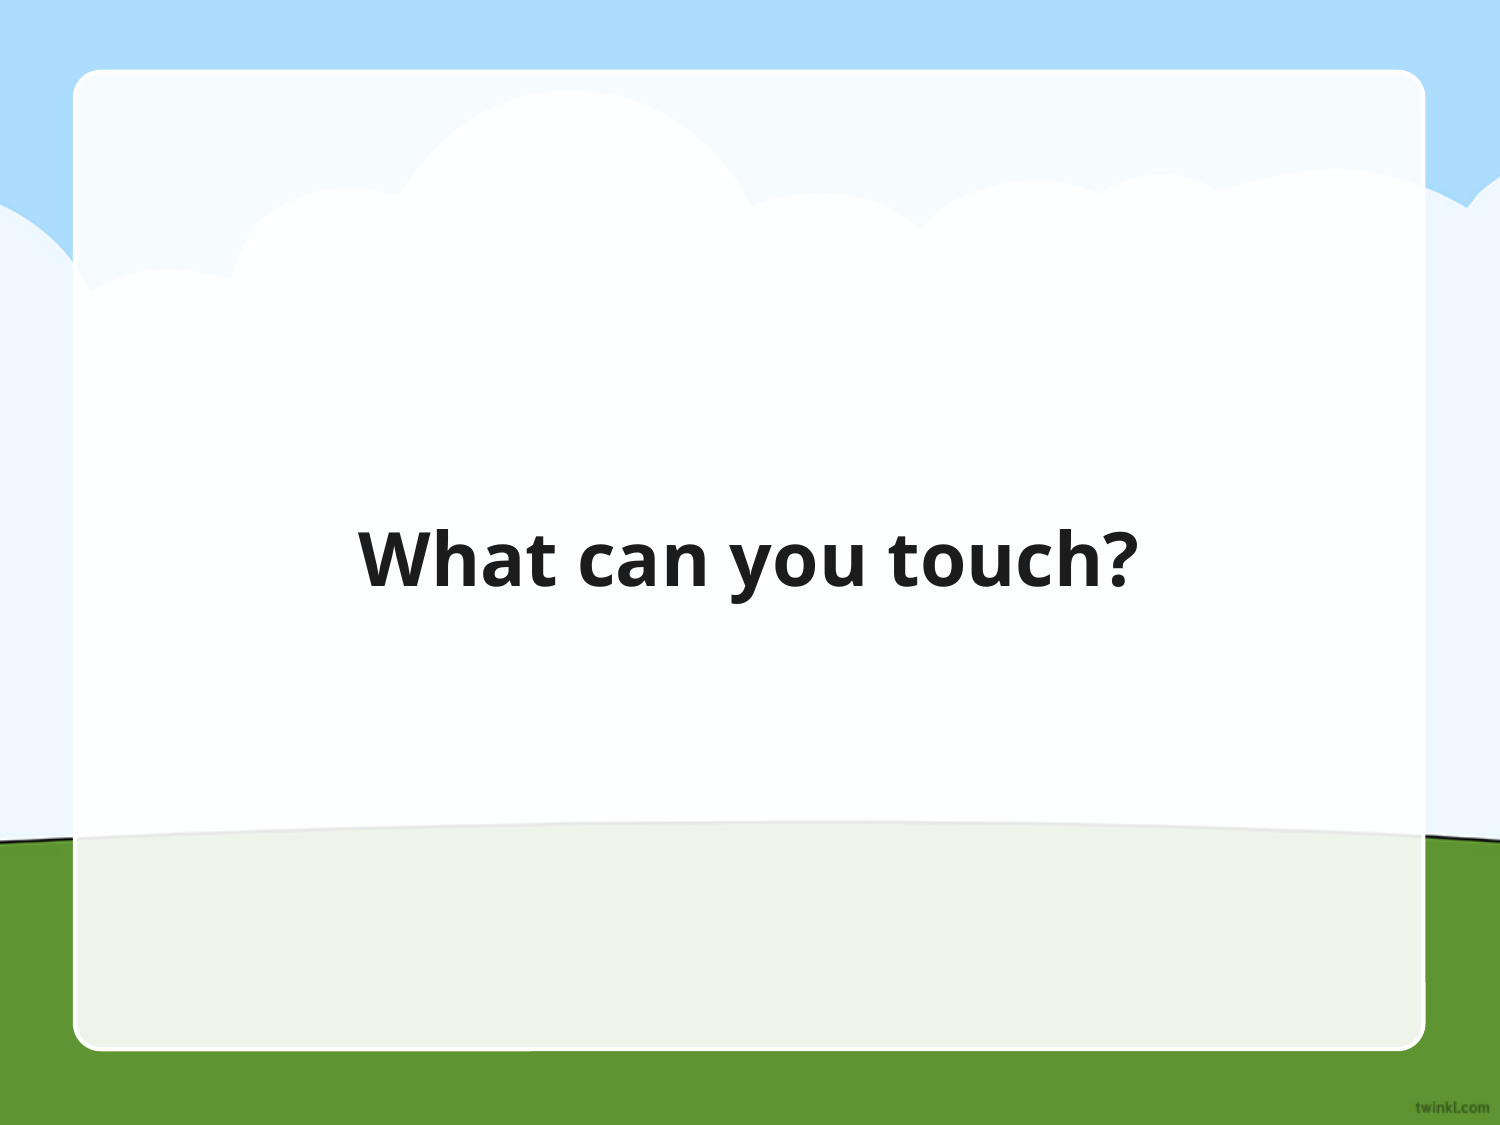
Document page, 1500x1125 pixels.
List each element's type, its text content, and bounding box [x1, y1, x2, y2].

picture [0, 0, 1500, 1125]
title What can you touch? [73, 479, 1426, 646]
